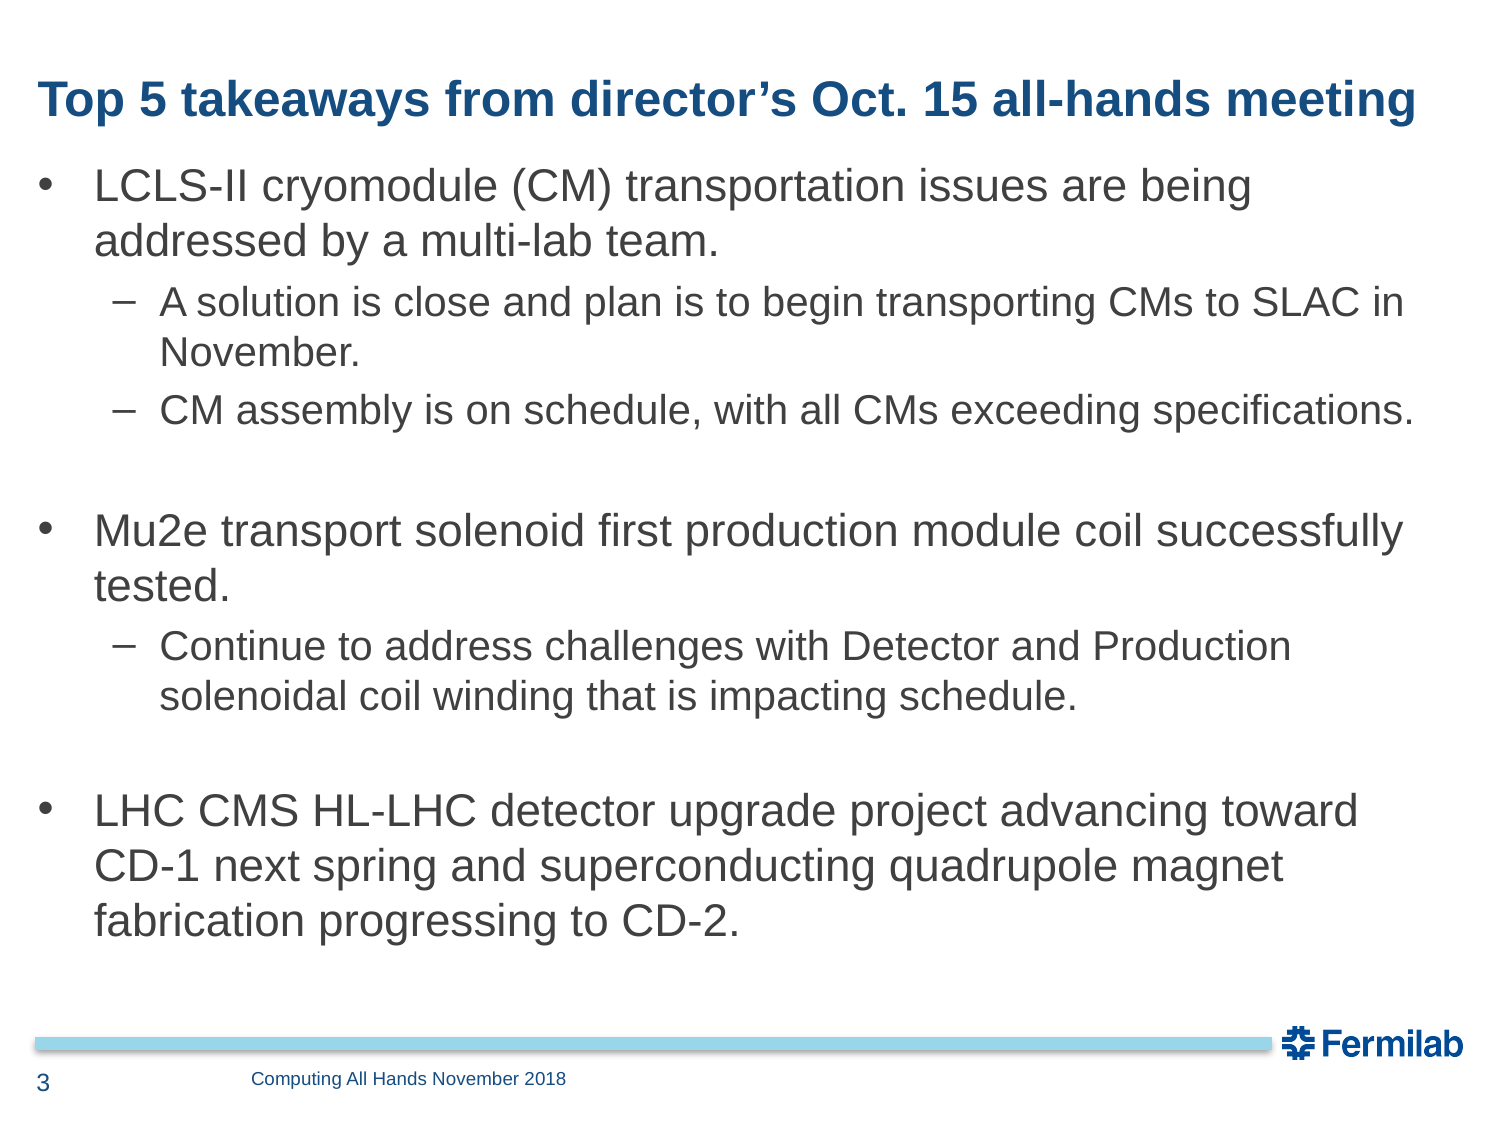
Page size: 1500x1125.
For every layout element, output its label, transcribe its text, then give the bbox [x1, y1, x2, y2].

list LCLS-II cryomodule (CM) transportation issues are being addressed by a multi-lab team. A solution is close and plan is to begin transporting CMs to SLAC in November. CM assembly is on schedule, with all CMs exceeding specifications. Mu2e transport solenoid first production module coil successfully tested. Continue to address challenges with Detector and Production solenoidal coil winding that is impacting schedule. LHC CMS HL-LHC detector upgrade project advancing toward CD-1 next spring and superconducting quadrupole magnet fabrication progressing to CD-2. [37, 156, 1461, 975]
footer Computing All Hands November 2018 [251, 1066, 1279, 1107]
title Top 5 takeaways from director’s Oct. 15 all-hands meeting [37, 20, 1461, 127]
picture [1282, 1026, 1463, 1060]
slide_number 3 [36, 1066, 105, 1106]
